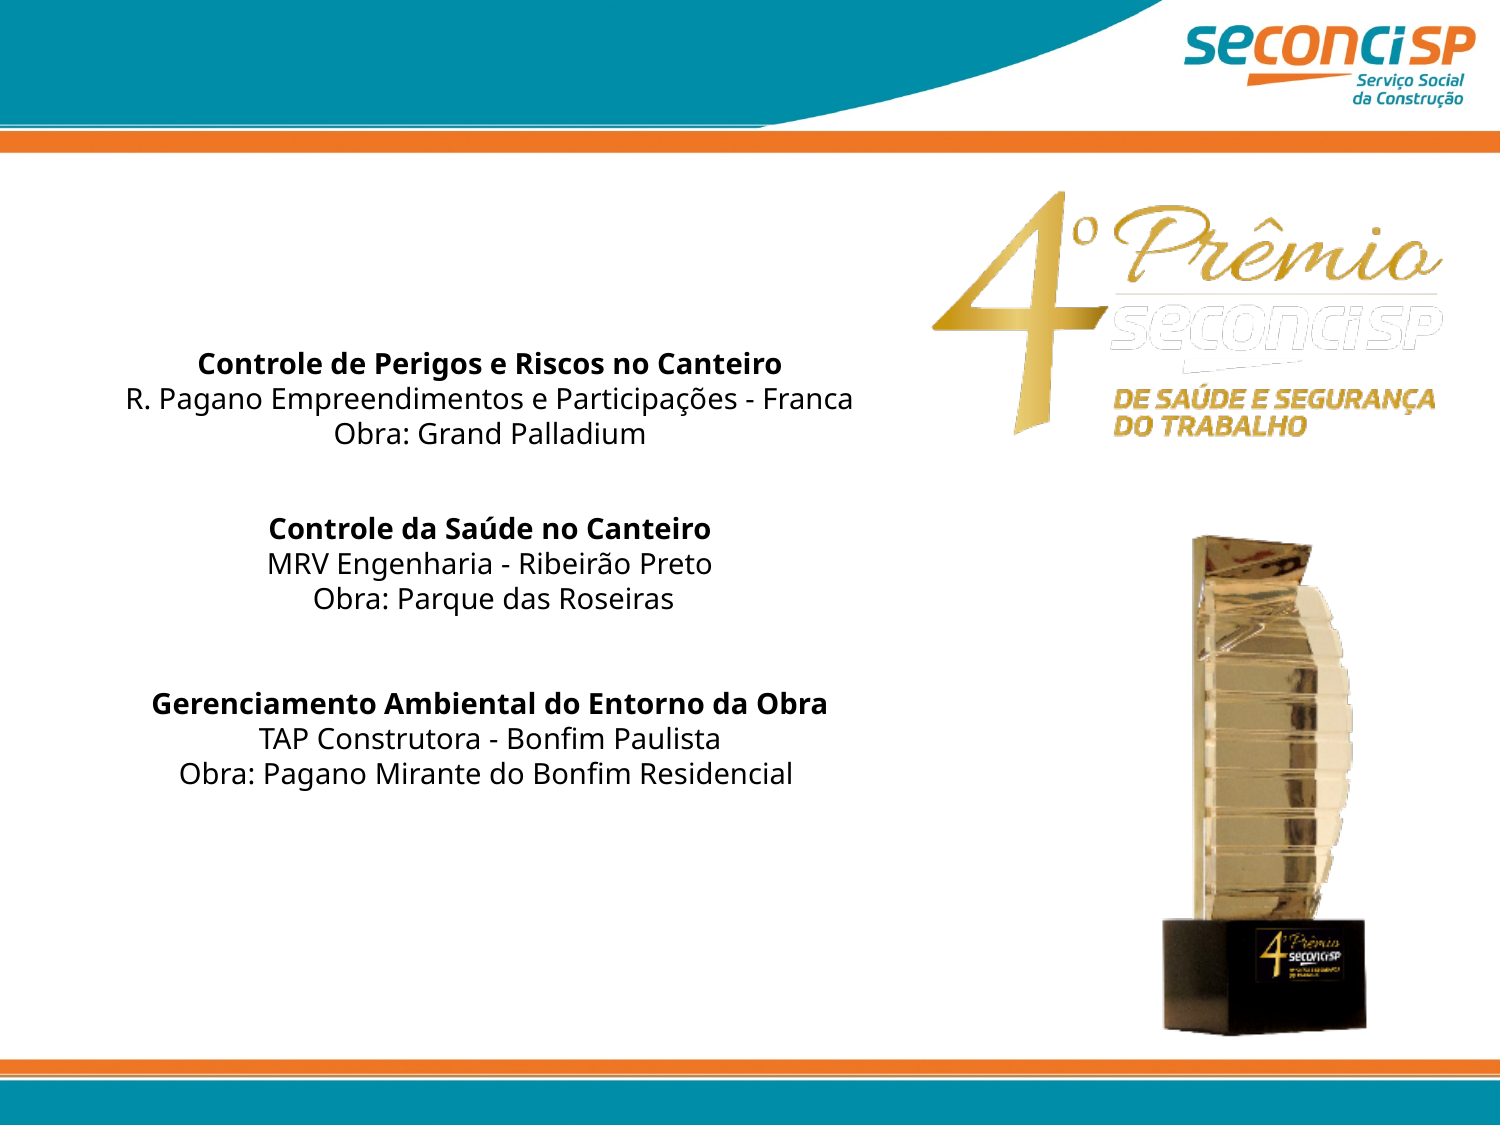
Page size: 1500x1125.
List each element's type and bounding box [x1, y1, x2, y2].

picture [915, 118, 1460, 1069]
list [0, 0, 1500, 1125]
